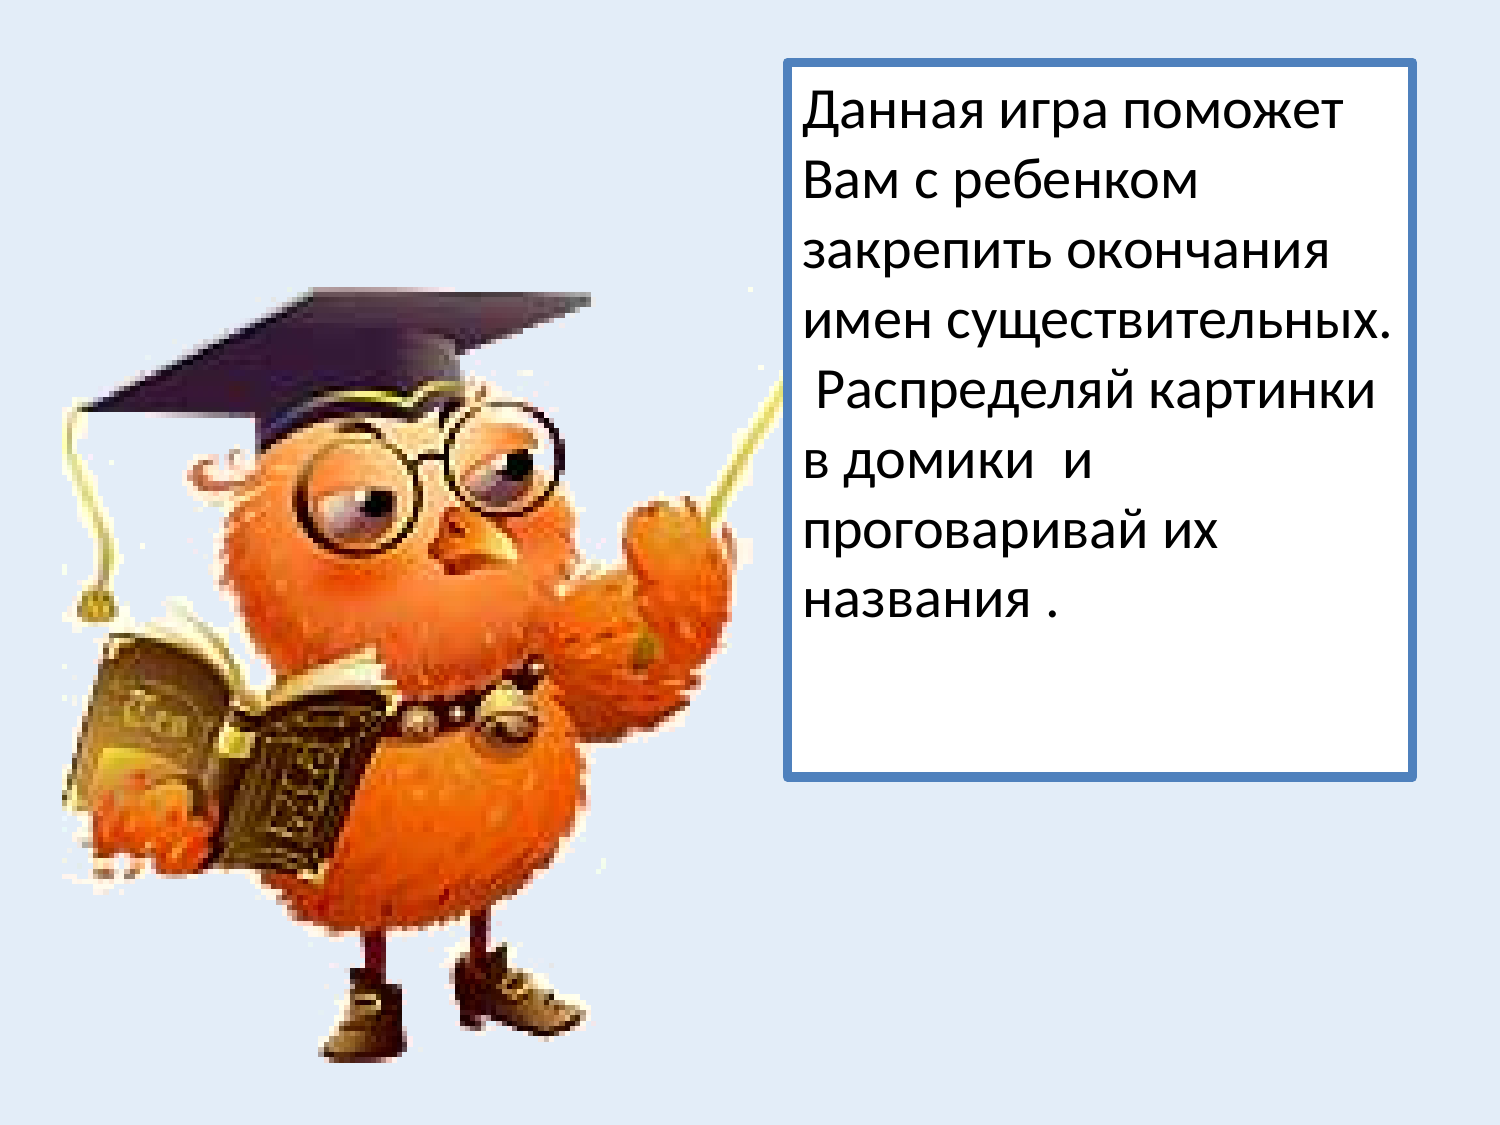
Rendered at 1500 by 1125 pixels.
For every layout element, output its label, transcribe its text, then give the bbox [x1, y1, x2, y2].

picture [62, 287, 849, 1063]
text_box Данная игра поможет Вам с ребенком закрепить окончания имен существительных. Распределяй картинки в домики и проговаривай их названия . [785, 60, 1415, 779]
